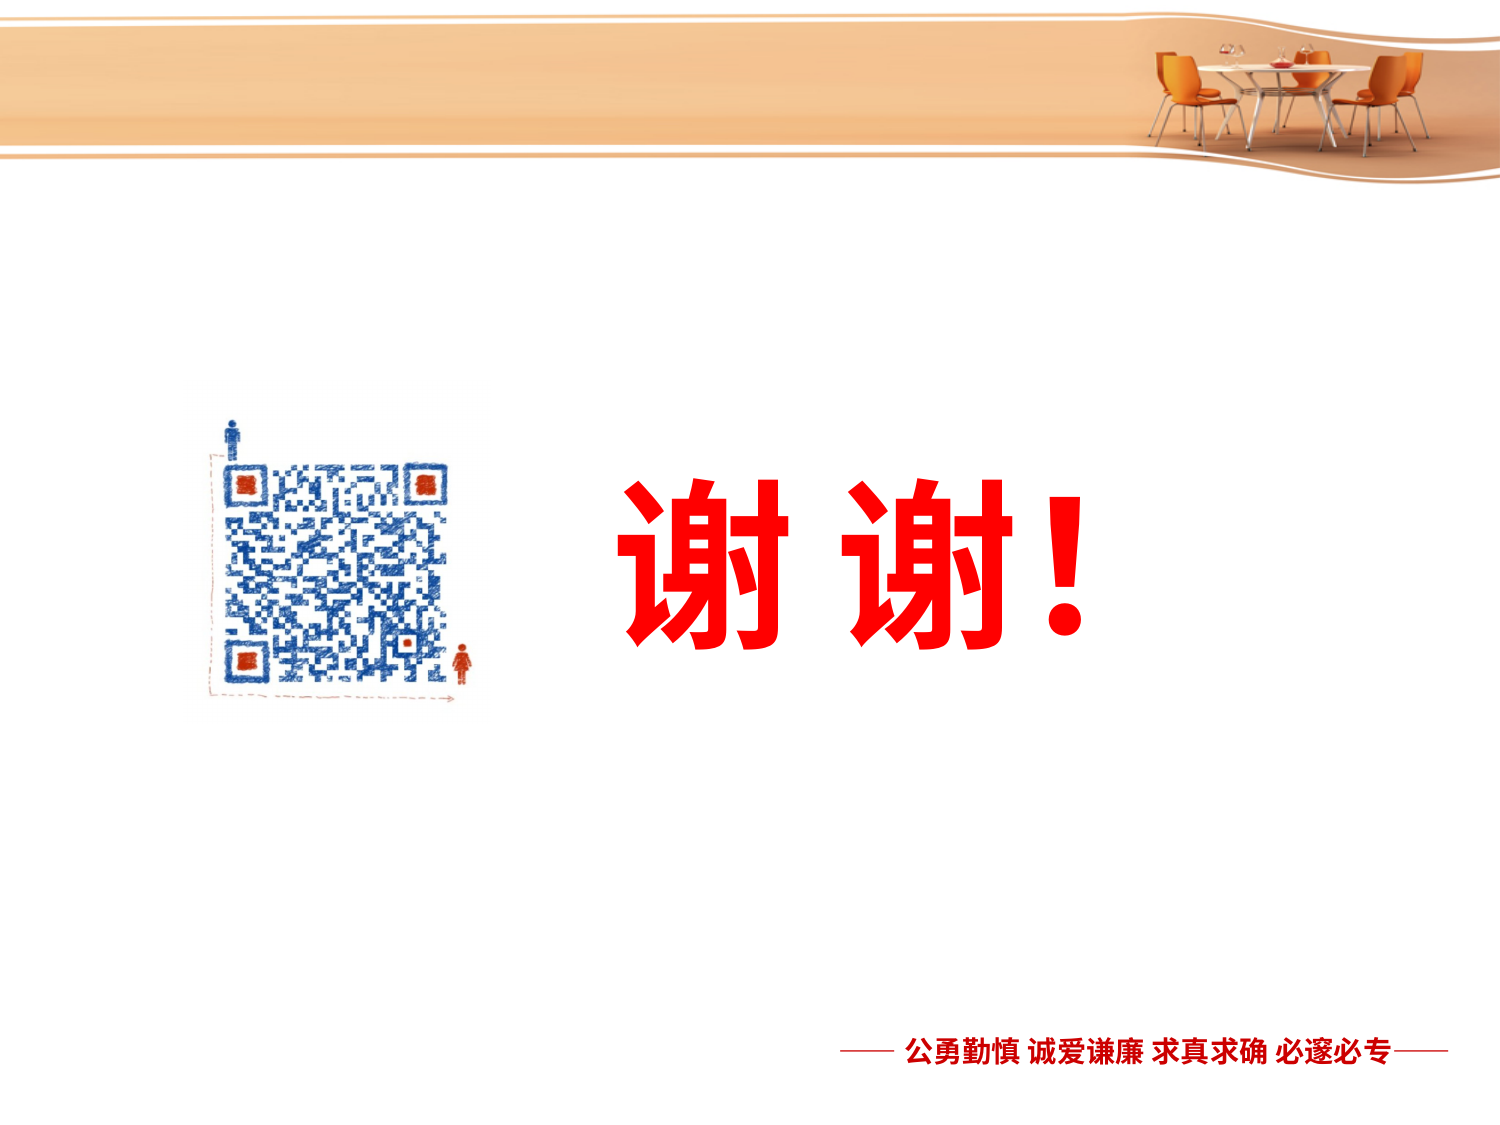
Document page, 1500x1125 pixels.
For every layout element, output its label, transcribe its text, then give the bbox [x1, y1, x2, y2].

picture [0, 5, 1500, 724]
text_box 谢 谢！ [596, 443, 1093, 679]
